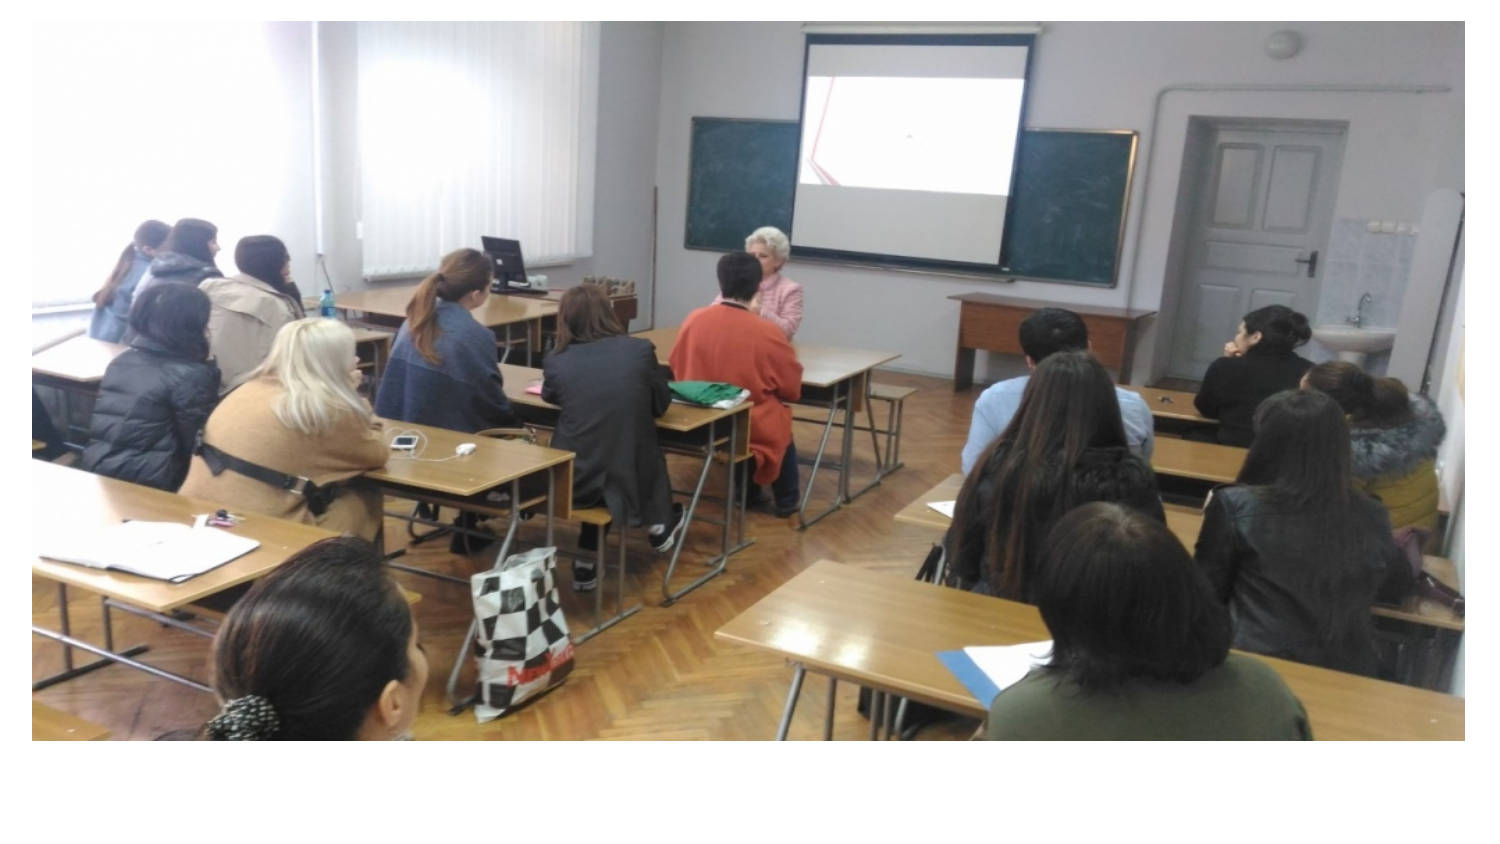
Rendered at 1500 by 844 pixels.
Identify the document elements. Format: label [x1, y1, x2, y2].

list [31, 21, 1465, 741]
